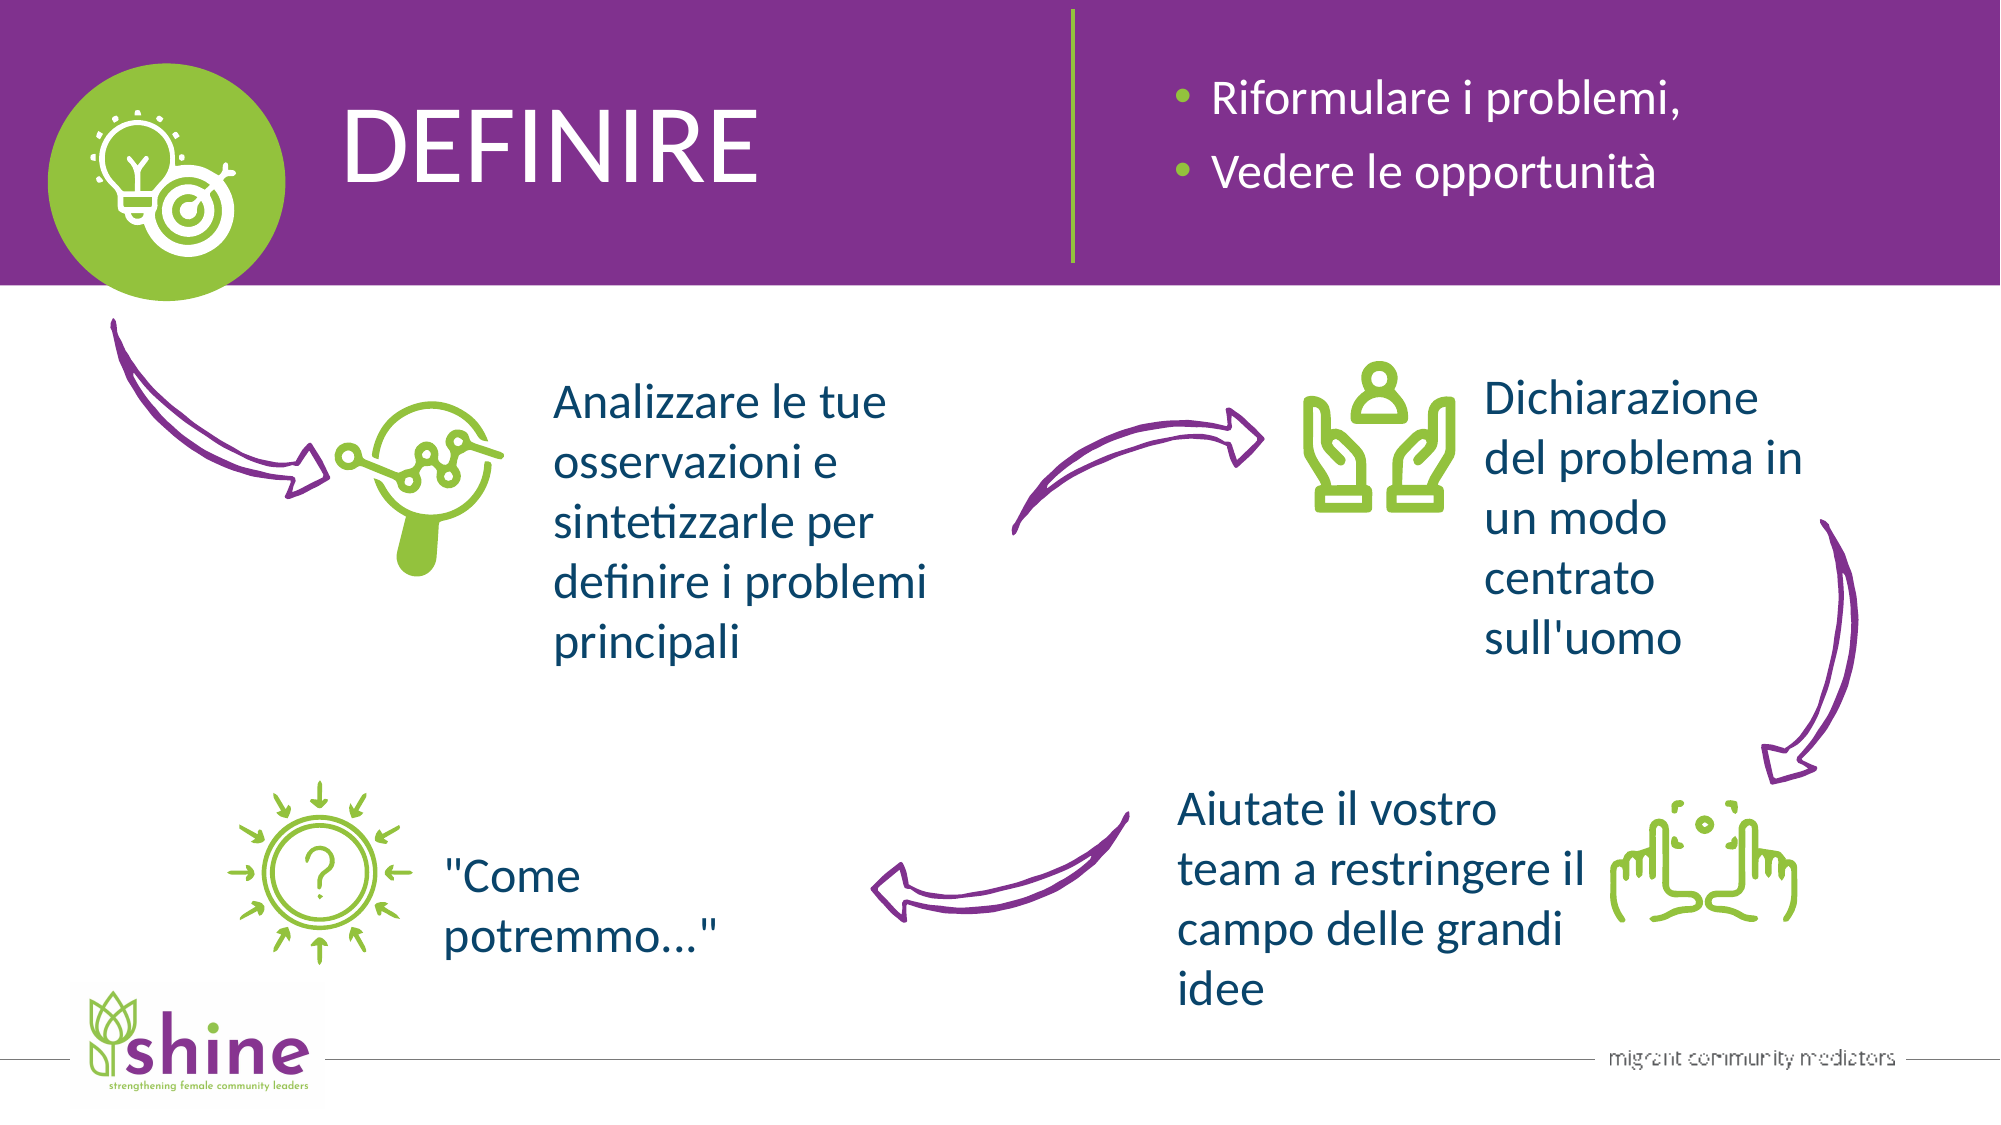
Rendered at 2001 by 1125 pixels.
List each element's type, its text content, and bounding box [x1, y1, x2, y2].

text_box [1011, 407, 1265, 536]
text_box [110, 318, 331, 500]
text_box Riformulare i problemi, Vedere le opportunità [1159, 63, 1953, 277]
text_box "Come potremmo..." [428, 834, 879, 970]
text_box [1761, 519, 1859, 785]
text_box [1610, 799, 1798, 923]
picture [1610, 1049, 1895, 1070]
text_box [90, 109, 237, 257]
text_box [334, 401, 505, 577]
text_box [0, 0, 2000, 286]
text_box Aiutate il vostro team a restringere il campo delle grandi idee [1162, 768, 1613, 1024]
text_box Dichiarazione del problema in un modo centrato sull'uomo [1469, 357, 1825, 673]
text_box [46, 62, 287, 303]
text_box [227, 780, 413, 965]
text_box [1303, 361, 1456, 513]
text_box [870, 811, 1130, 923]
text_box DEFINIRE [228, 78, 1002, 241]
text_box Analizzare le tue osservazioni e sintetizzarle per definire i problemi principali [538, 361, 1000, 676]
picture [70, 982, 325, 1109]
